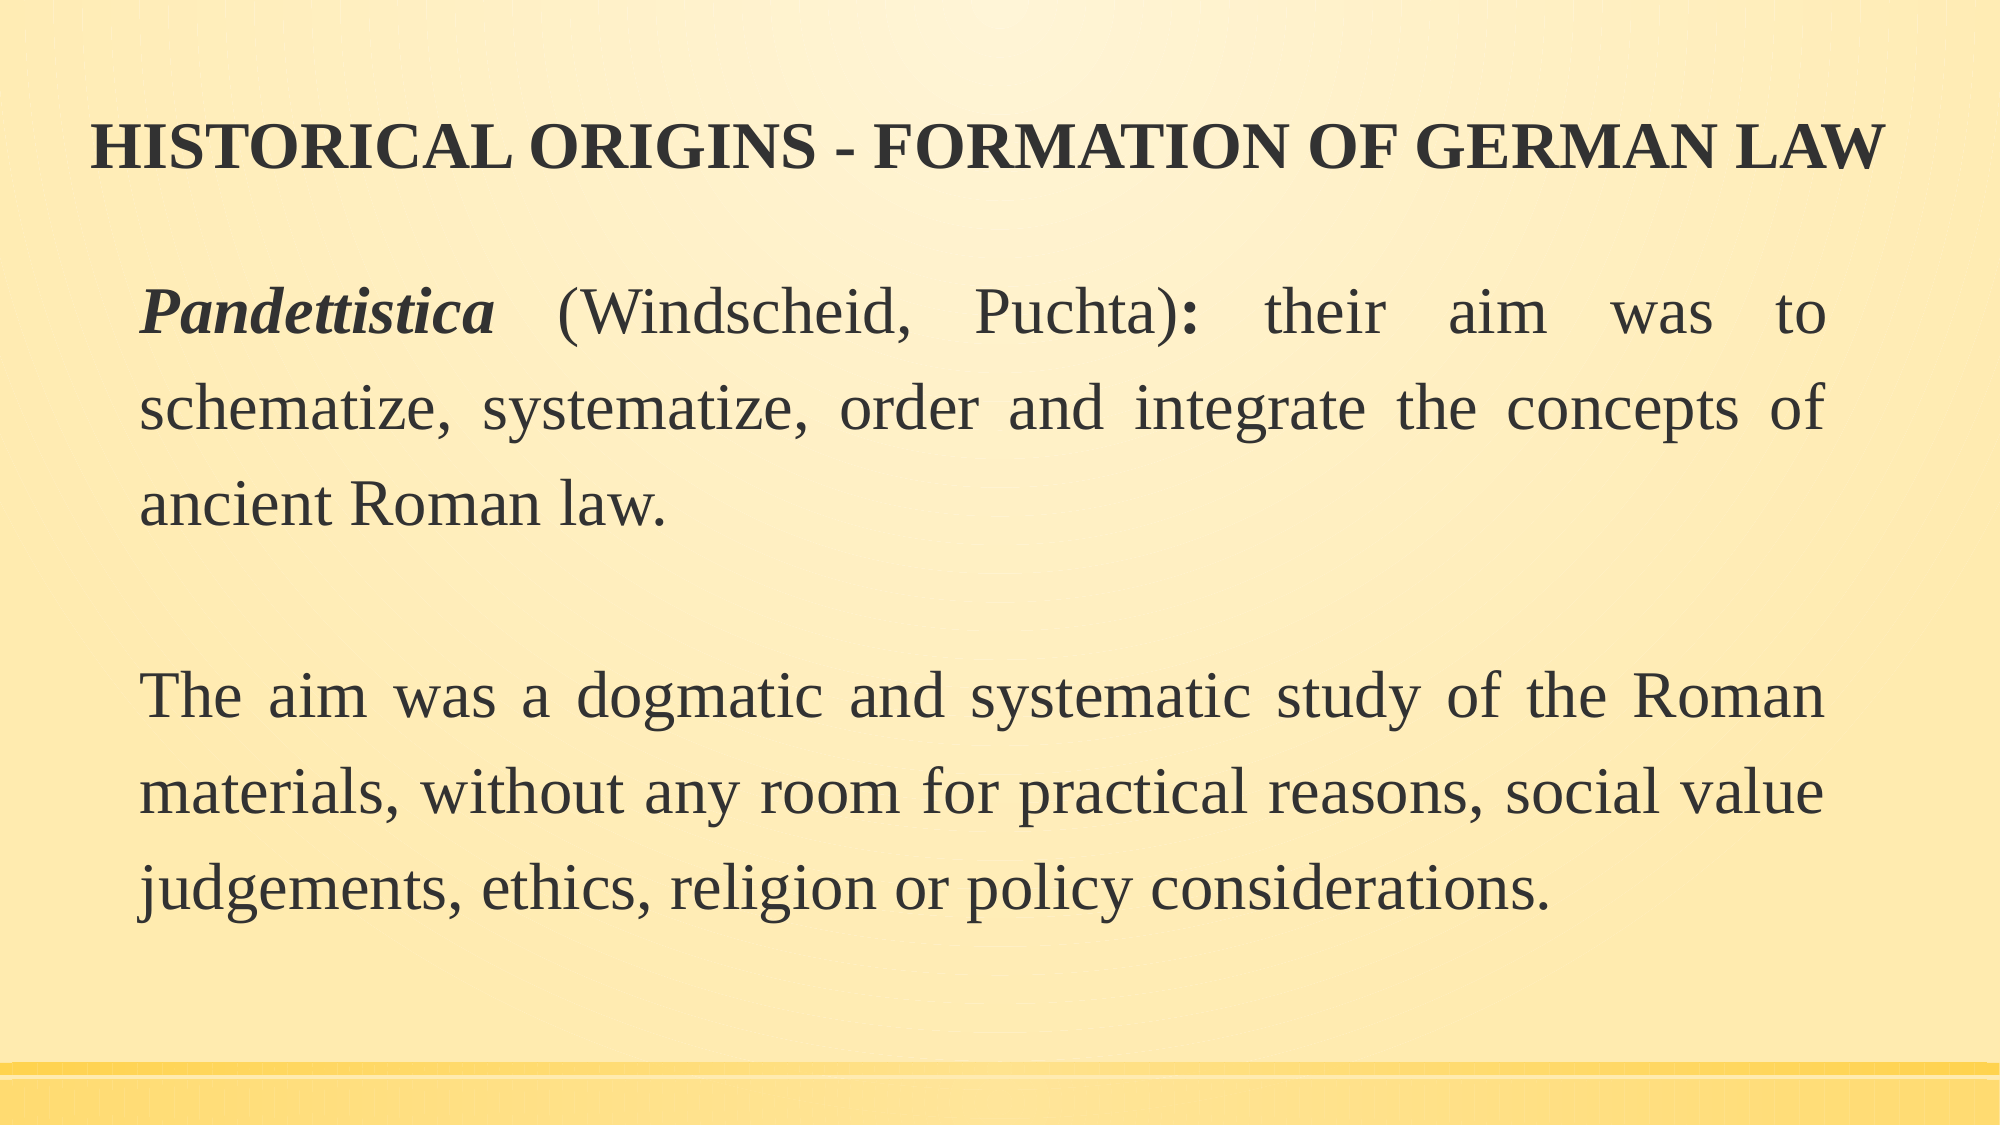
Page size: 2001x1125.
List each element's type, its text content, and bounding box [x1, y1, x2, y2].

list Pandettistica (Windscheid, Puchta): their aim was to schematize, systematize, order and integrate the concepts of ancient Roman law. The aim was a dogmatic and systematic study of the Roman materials, without any room for practical reasons, social value judgements, ethics, religion or policy considerations. [117, 243, 1844, 1035]
title HISTORICAL ORIGINS - FORMATION OF GERMAN LAW [71, 92, 1909, 191]
